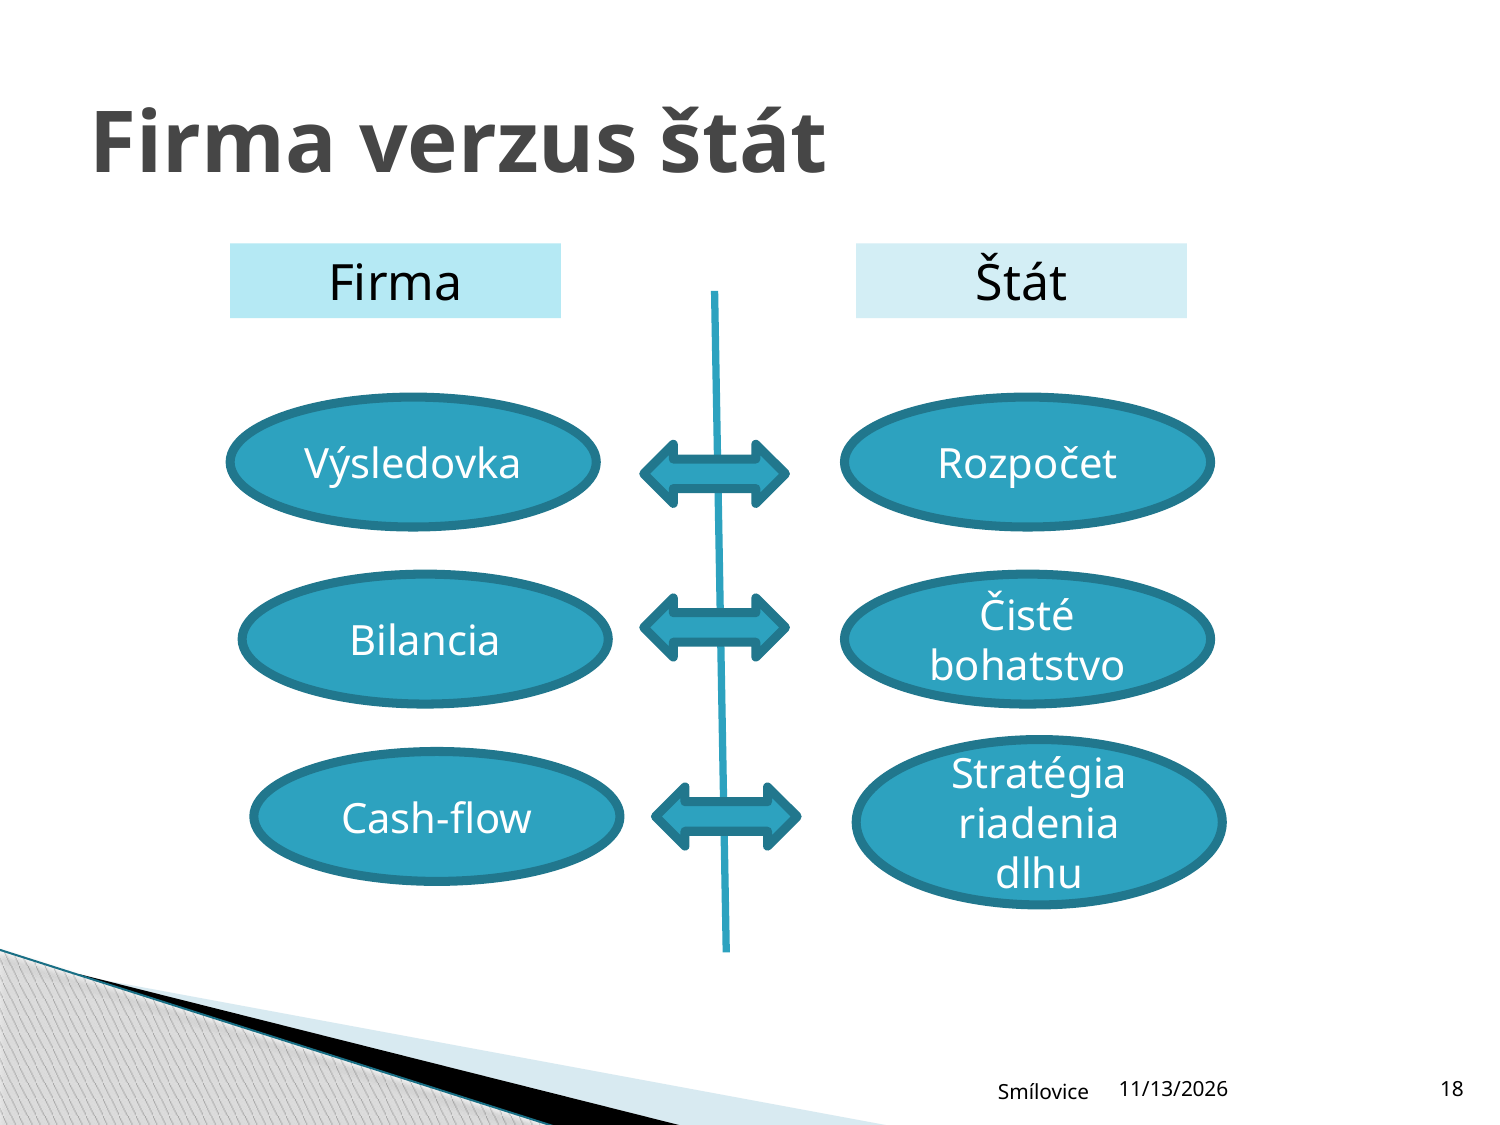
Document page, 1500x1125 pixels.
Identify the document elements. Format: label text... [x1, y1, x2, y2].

footer Smílovice [718, 1051, 1105, 1112]
text_box Výsledovka [225, 392, 601, 532]
text_box Firma [230, 243, 561, 319]
slide_number 18 [1418, 1051, 1479, 1112]
text_box Čisté bohatstvo [839, 569, 1216, 709]
text_box Cash-flow [249, 746, 625, 886]
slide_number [1105, 1051, 1418, 1112]
text_box [648, 639, 781, 662]
text_box Štát [856, 243, 1187, 319]
text_box Rozpočet [839, 392, 1216, 532]
text_box Stratégia riadenia dlhu [851, 735, 1227, 910]
text_box Bilancia [237, 569, 613, 709]
text_box [639, 439, 790, 508]
text_box [649, 593, 780, 615]
title Firma verzus štát [75, 45, 1425, 233]
text_box [650, 782, 802, 851]
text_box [389, 615, 1052, 628]
